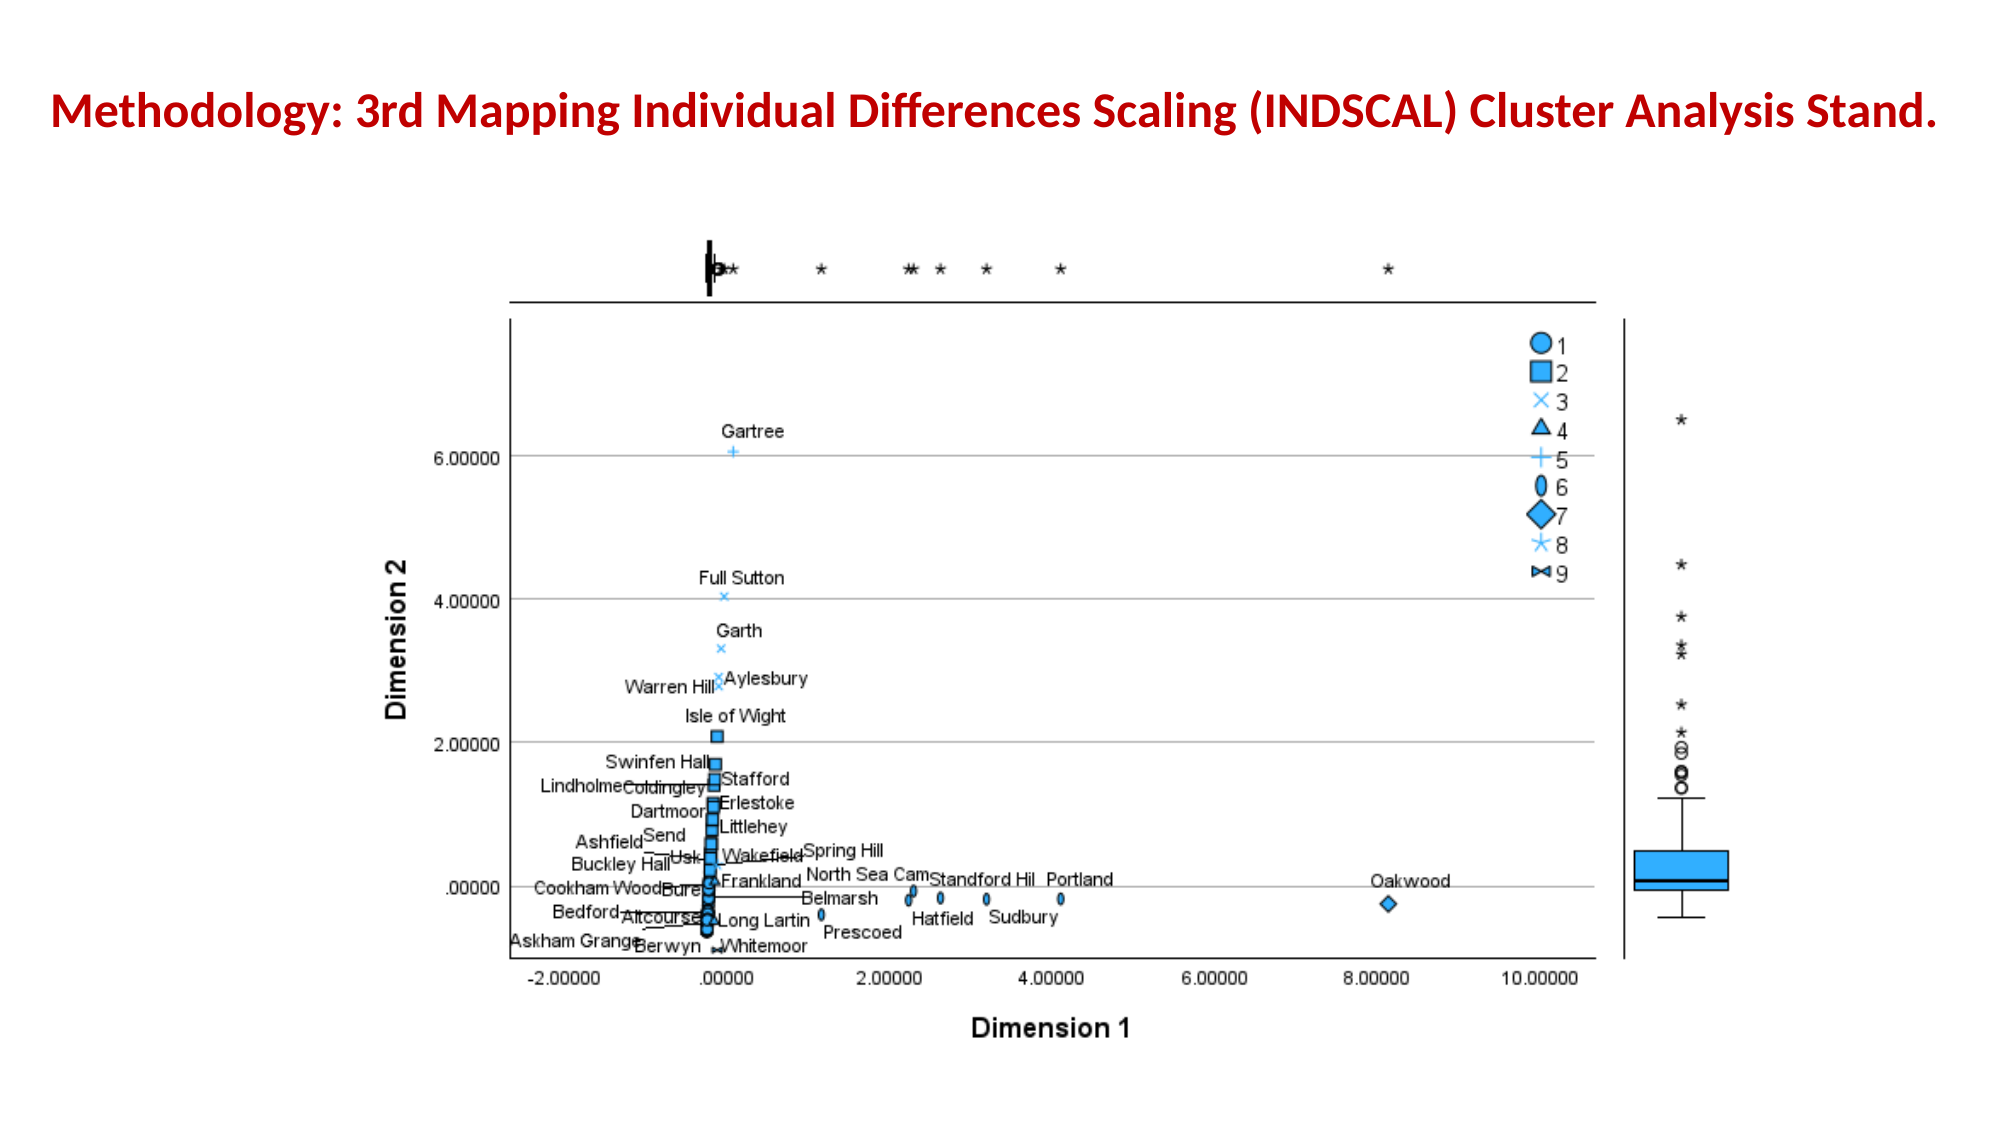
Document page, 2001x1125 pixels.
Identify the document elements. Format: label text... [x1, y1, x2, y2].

picture [289, 232, 1743, 1089]
title Methodology: 3rd Mapping Individual Differences Scaling (INDSCAL) Cluster Analysis Stand. [0, 88, 2000, 146]
